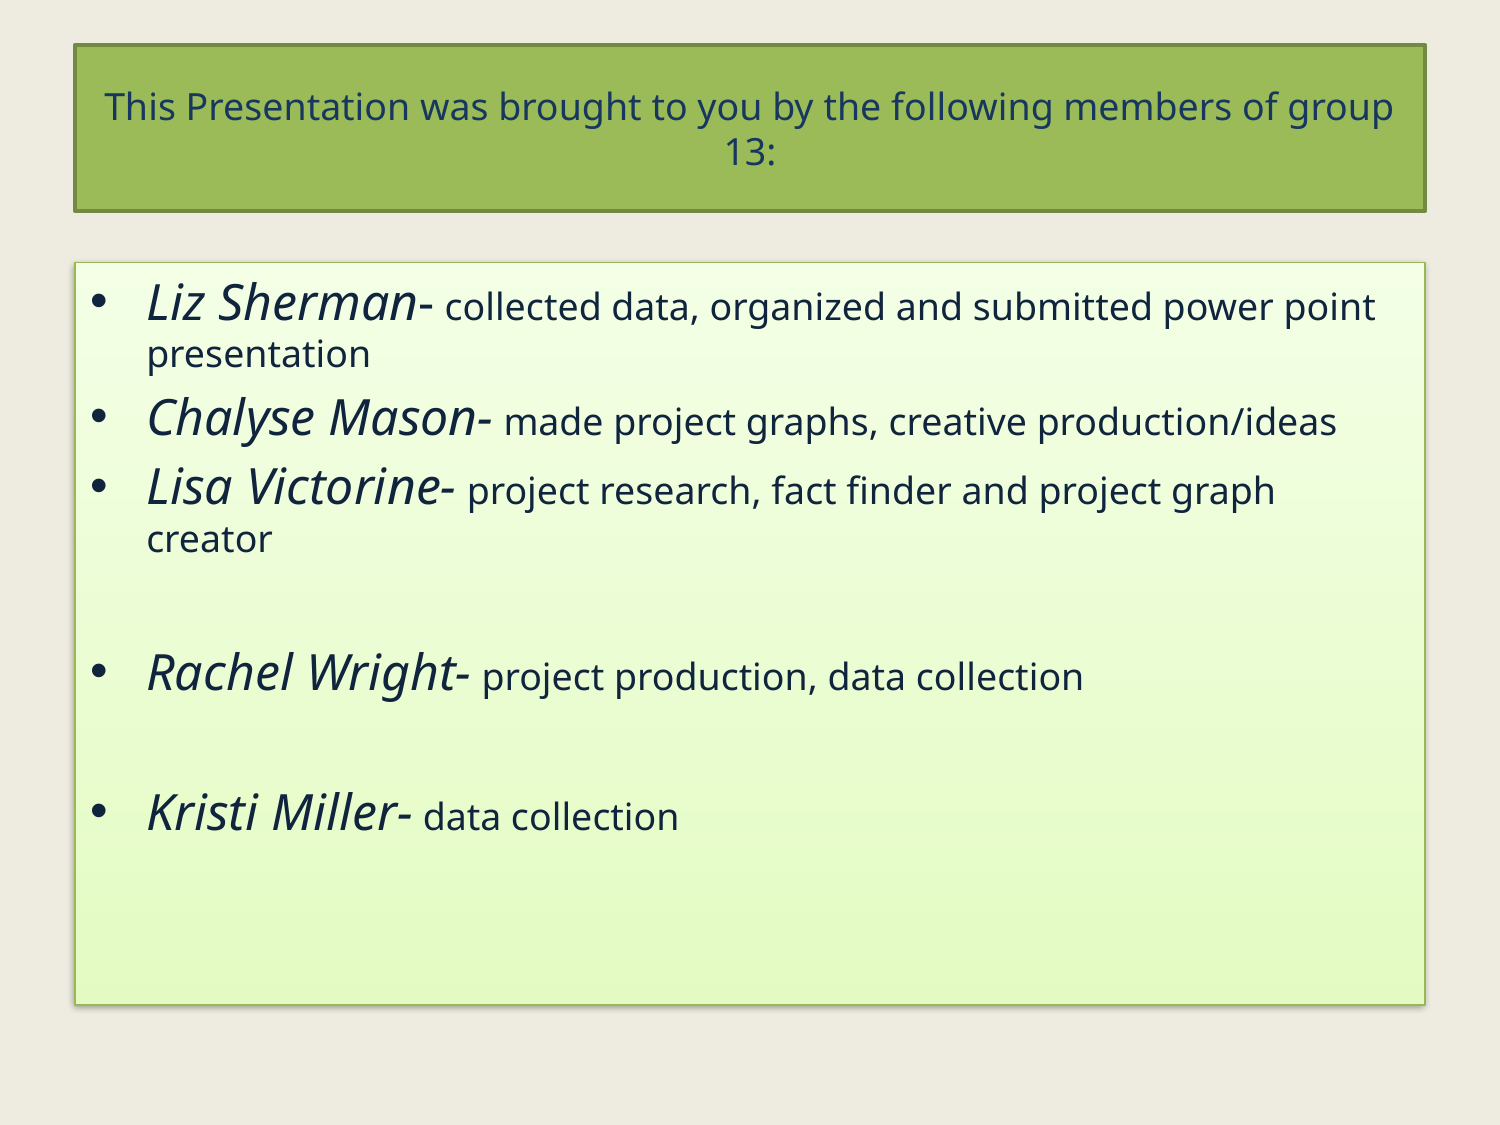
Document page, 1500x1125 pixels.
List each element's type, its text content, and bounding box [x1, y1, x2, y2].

list Liz Sherman- collected data, organized and submitted power point presentation Chalyse Mason- made project graphs, creative production/ideas Lisa Victorine- project research, fact finder and project graph creator Rachel Wright- project production, data collection Kristi Miller- data collection [74, 262, 1426, 1006]
title This Presentation was brought to you by the following members of group 13: [73, 43, 1427, 213]
